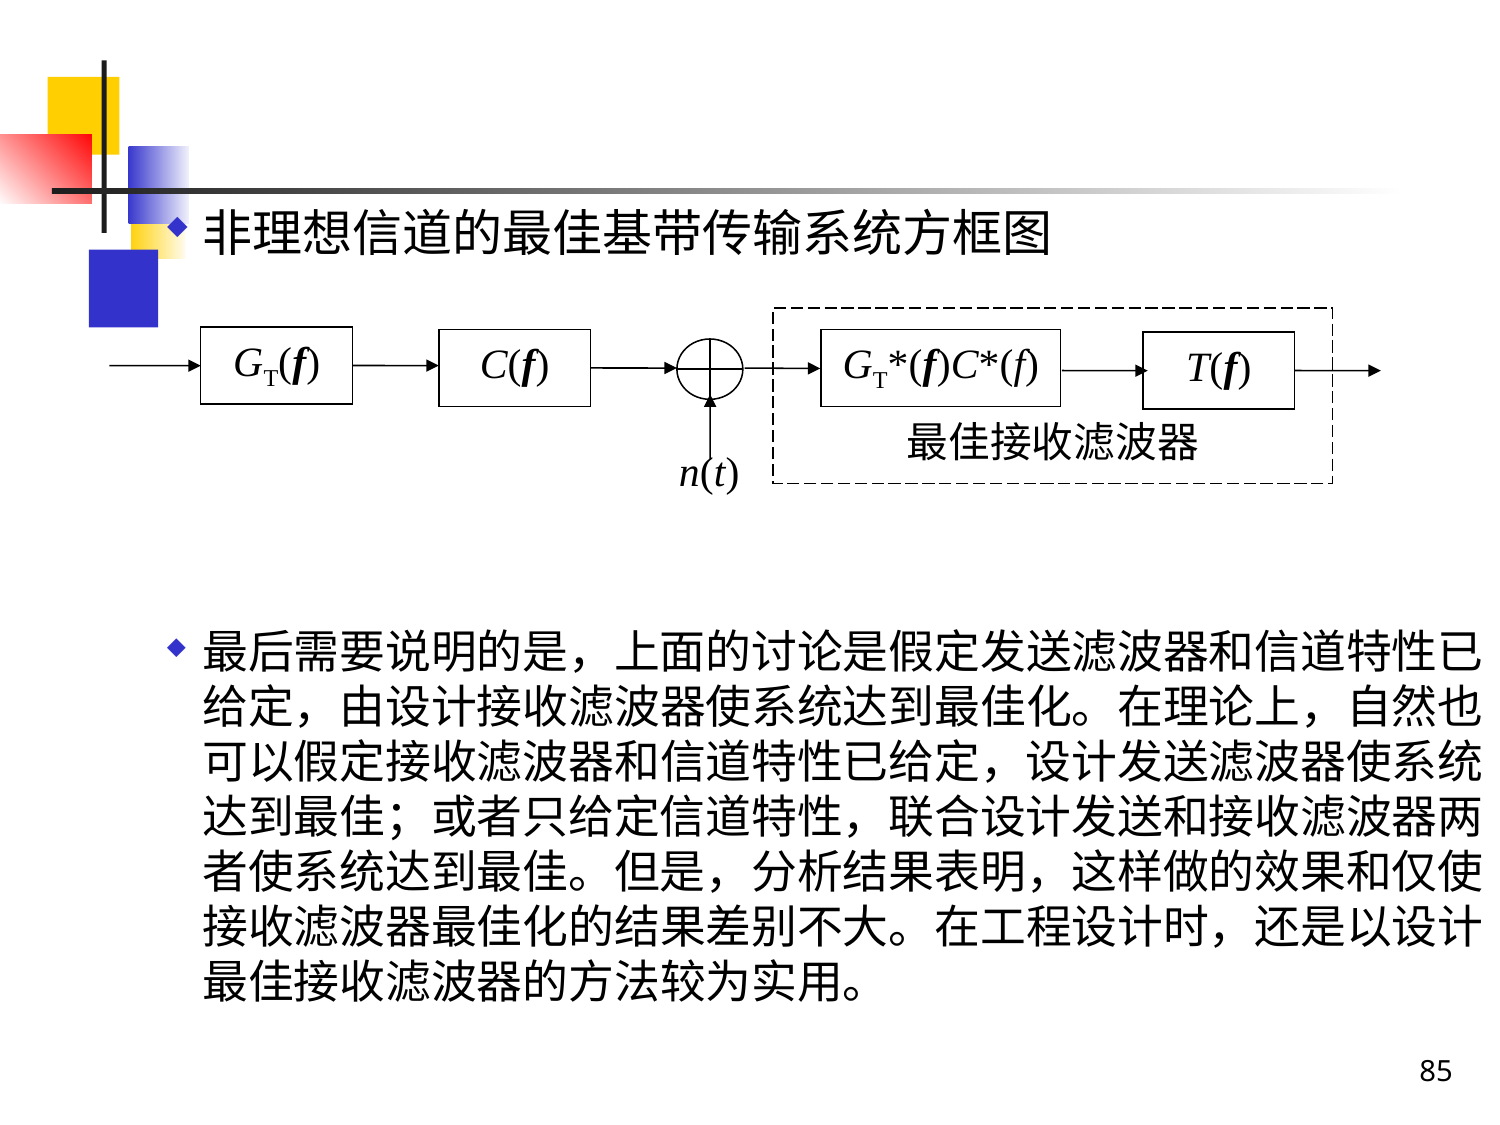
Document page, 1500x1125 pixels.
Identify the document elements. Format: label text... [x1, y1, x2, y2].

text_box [48, 274, 1452, 593]
list 非理想信道的最佳基带传输系统方框图 最后需要说明的是，上面的讨论是假定发送滤波器和信道特性已给定，由设计接收滤波器使系统达到最佳化。在理论上，自然也可以假定接收滤波器和信道特性已给定，设计发送滤波器使系统达到最佳；或者只给定信道特性，联合设计发送和接收滤波器两者使系统达到最佳。但是，分析结果表明，这样做的效果和仅使接收滤波器最佳化的结果差别不大。在工程设计时，还是以设计最佳接收滤波器的方法较为实用。 [0, 193, 1500, 1125]
